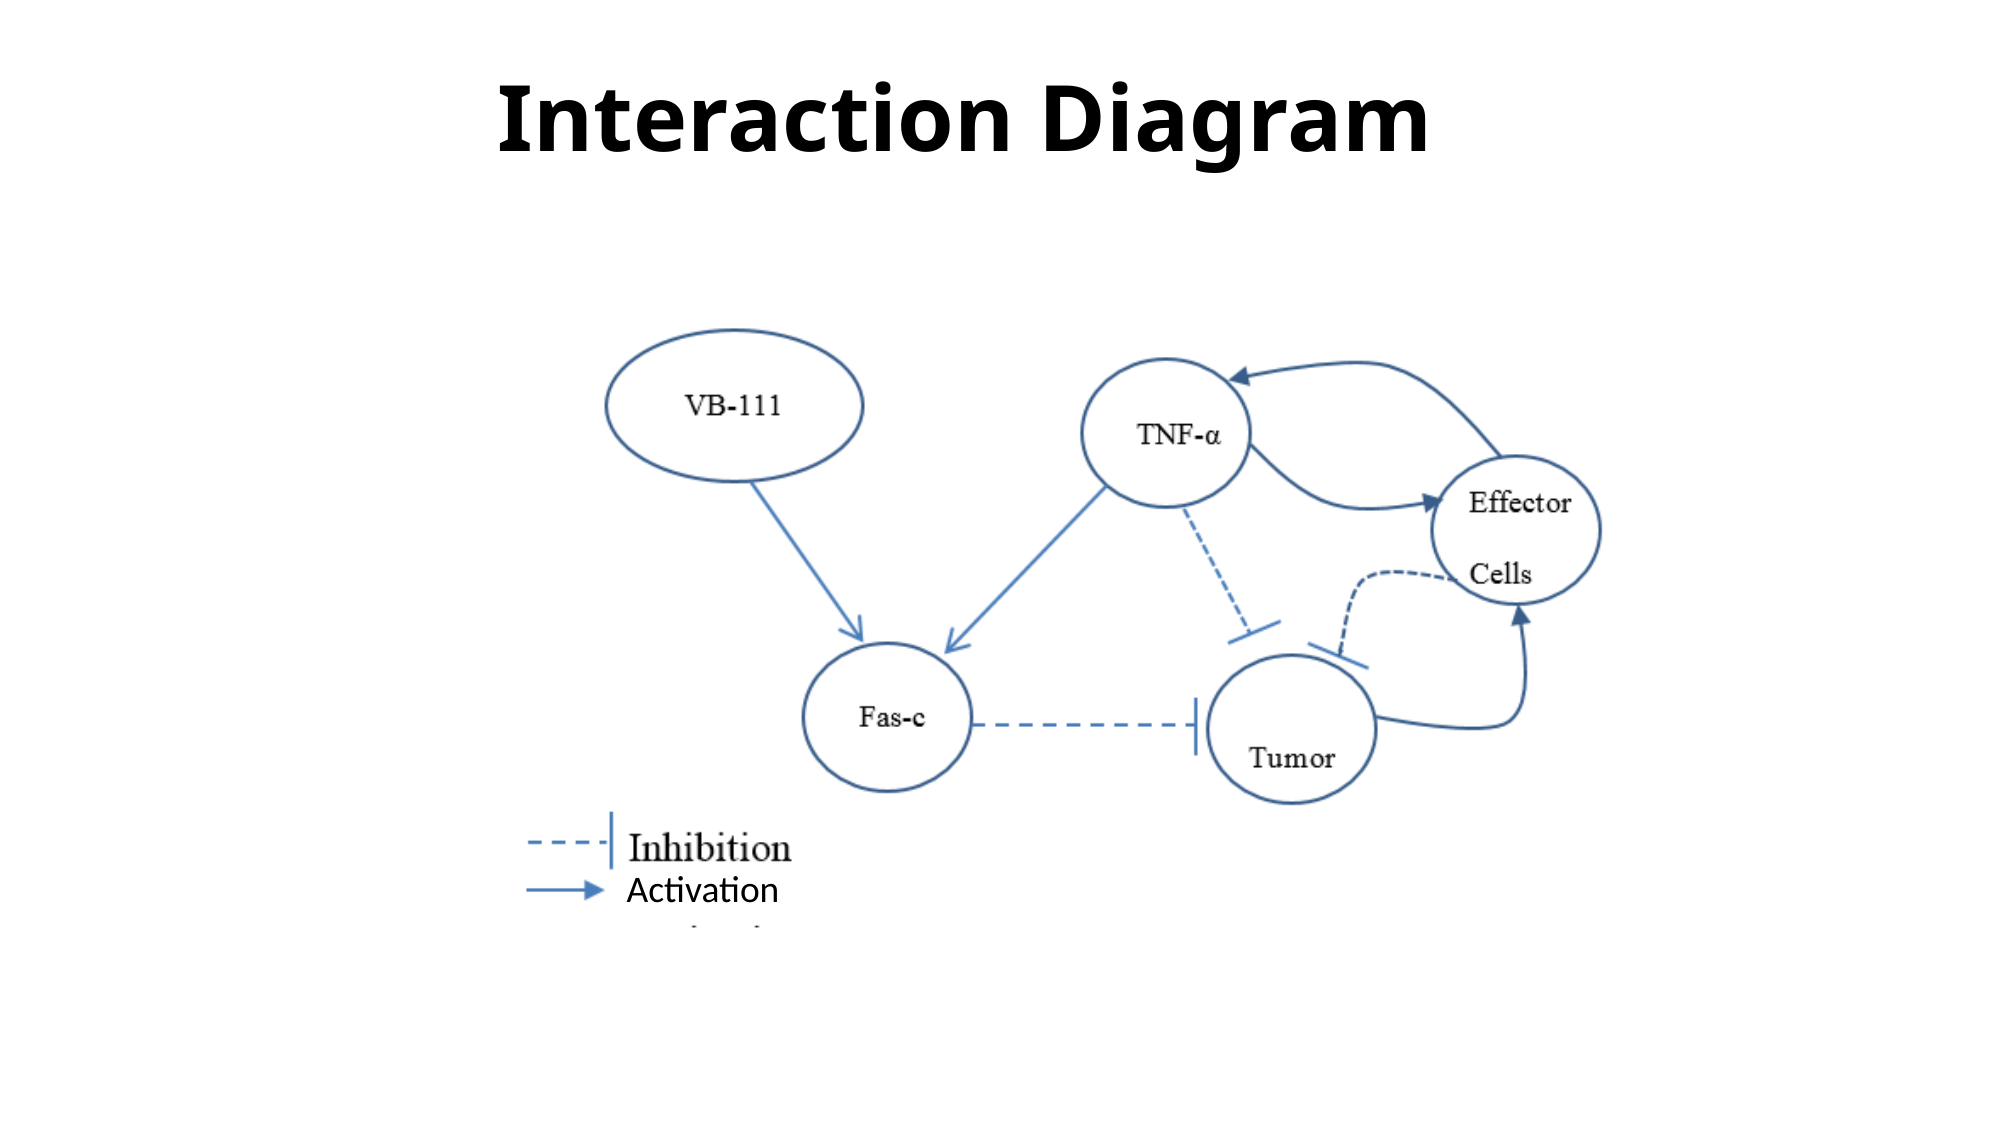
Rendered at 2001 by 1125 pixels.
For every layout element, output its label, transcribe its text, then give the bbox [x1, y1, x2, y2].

title Interaction Diagram [69, 39, 1863, 204]
picture [452, 242, 1643, 938]
